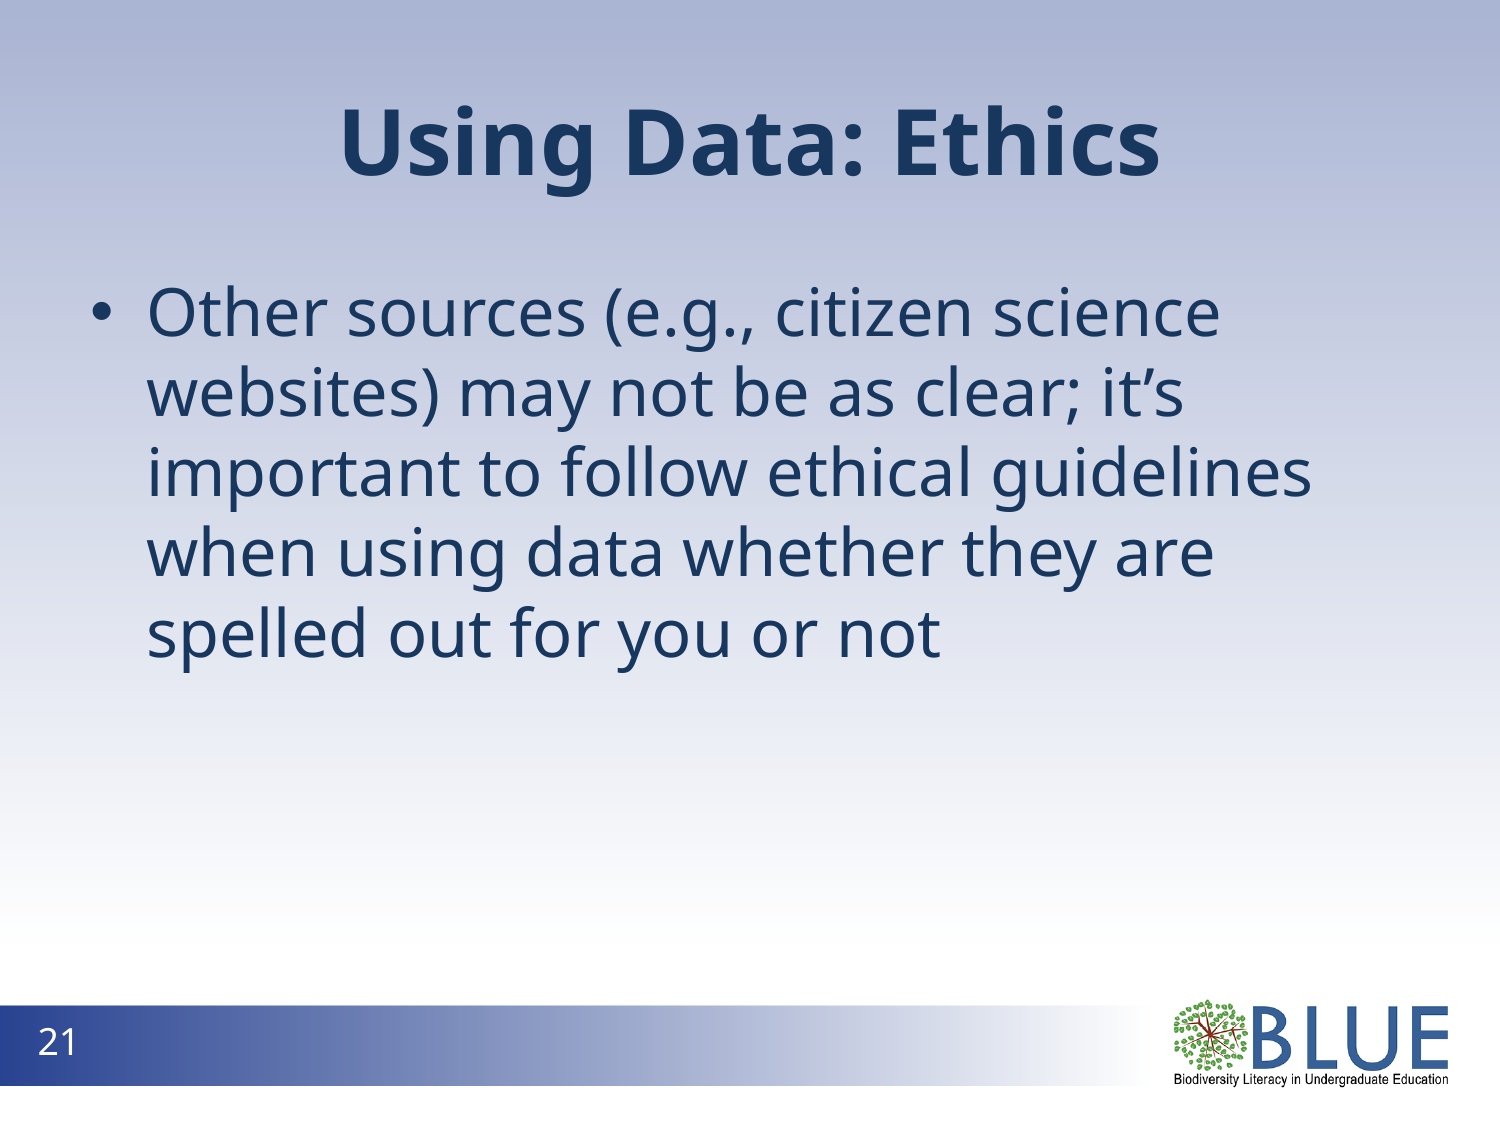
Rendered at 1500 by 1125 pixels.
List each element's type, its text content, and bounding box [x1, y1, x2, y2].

title Using Data: Ethics [75, 45, 1425, 233]
list Other sources (e.g., citizen science websites) may not be as clear; it’s important to follow ethical guidelines when using data whether they are spelled out for you or not [75, 262, 1425, 1005]
picture [0, 0, 1500, 1125]
